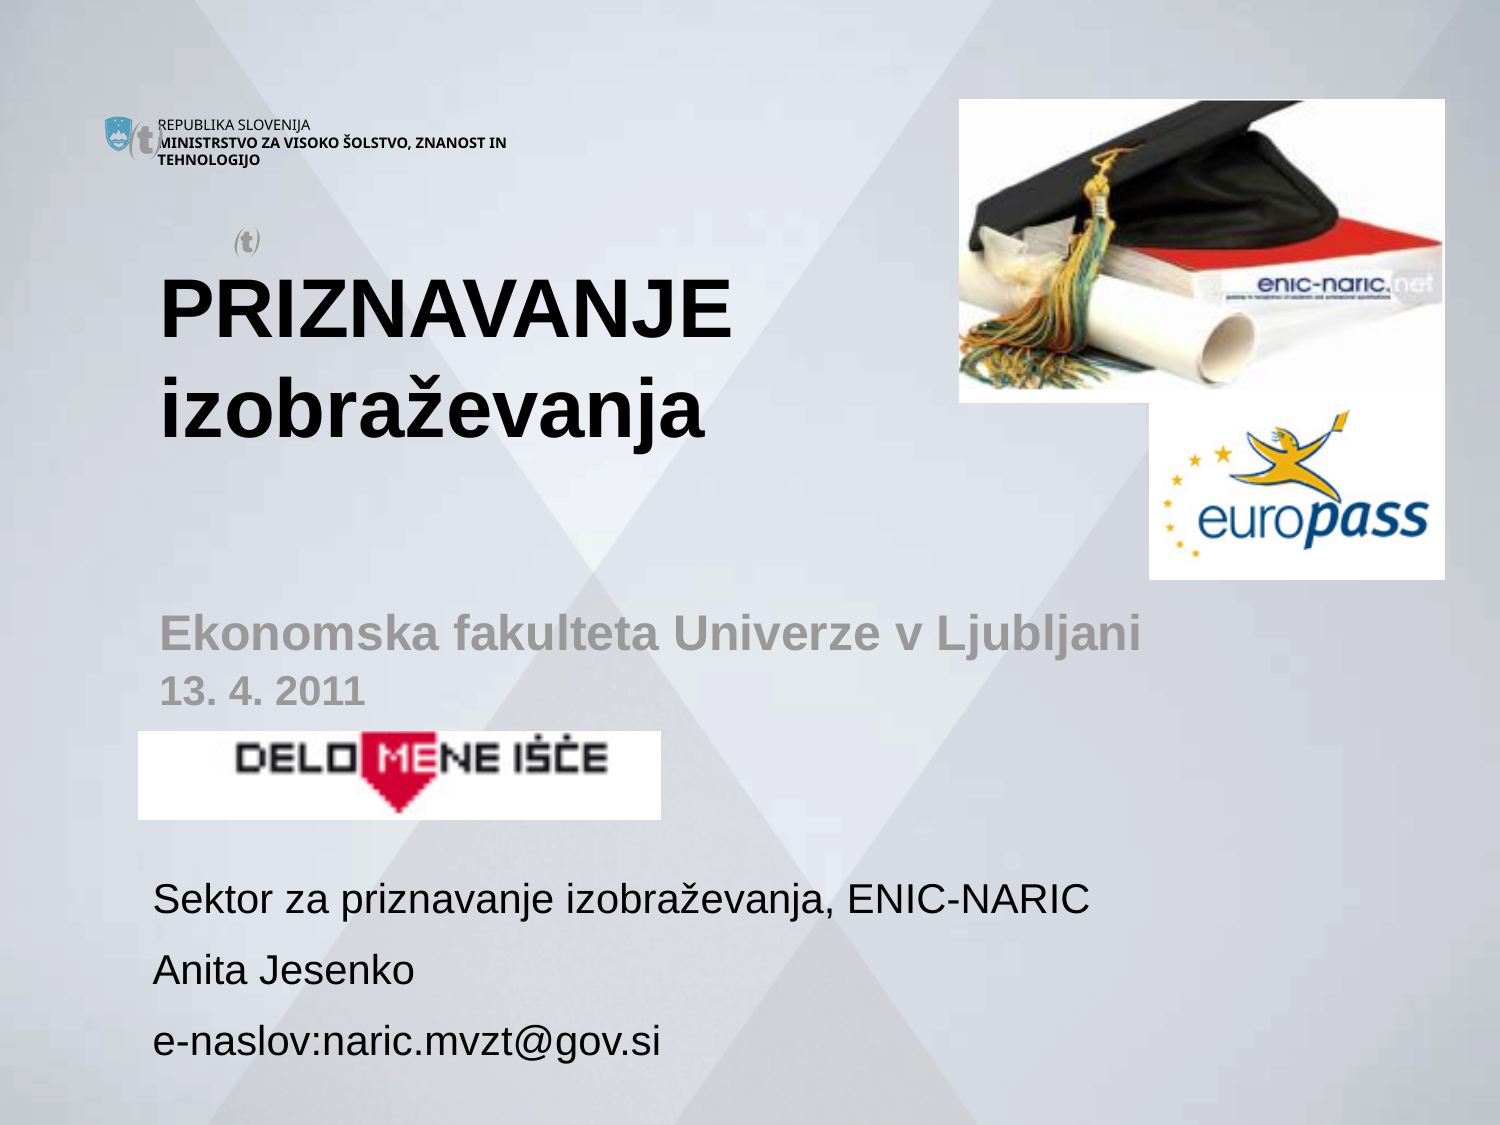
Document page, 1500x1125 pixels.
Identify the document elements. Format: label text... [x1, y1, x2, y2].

text_box  [218, 210, 533, 270]
text_box Sektor za priznavanje izobraževanja, ENIC-NARIC Anita Jesenko e-naslov:naric.mvzt@gov.si [138, 864, 1150, 1072]
text_box  [112, 99, 180, 174]
picture [0, 0, 1500, 1125]
title PRIZNAVANJE izobraževanja Ekonomska fakulteta Univerze v Ljubljani 13. 4. 2011 [159, 253, 1143, 499]
